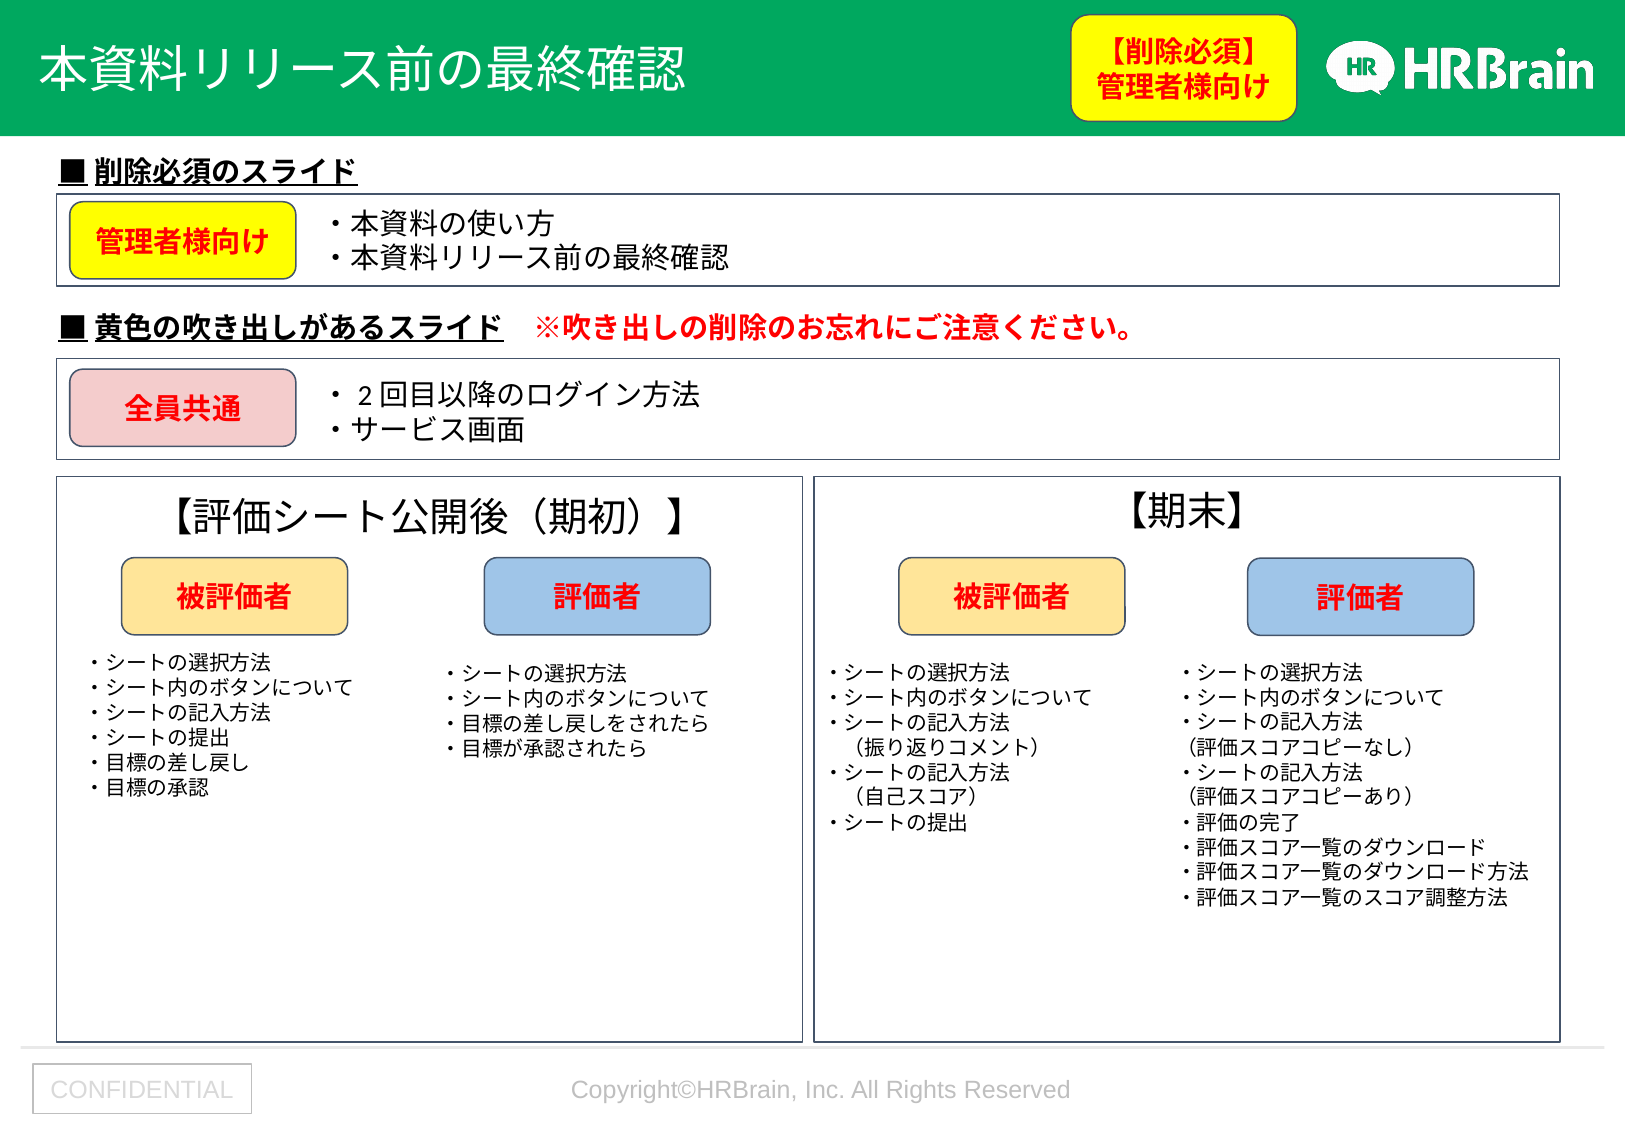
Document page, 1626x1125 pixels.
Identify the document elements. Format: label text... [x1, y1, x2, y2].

text_box [56, 358, 1560, 460]
text_box 評価者 [1247, 558, 1474, 636]
text_box ・本資料の使い方 ・本資料リリース前の最終確認 [306, 189, 1358, 290]
text_box [1358, 194, 1560, 287]
text_box ・シートの選択方法 ・シート内のボタンについて ・シートの記入方法 （振り返りコメント） ・シートの記入方法 （自己スコア） ・シートの提出 [808, 644, 1161, 850]
text_box ・2回目以降のログイン方法 ・サービス画面 [306, 361, 1358, 462]
text_box 管理者様向け [69, 201, 296, 279]
text_box ■黄色の吹き出しがあるスライド ※吹き出しの削除のお忘れにご注意ください。 [43, 294, 1280, 359]
text_box ・シートの選択方法 ・シート内のボタンについて ・シートの記入方法 ・シートの提出 ・目標の差し戻し ・目標の承認 [69, 634, 453, 815]
text_box 全員共通 [69, 369, 296, 447]
text_box 【削除必須】 管理者様向け [1070, 14, 1297, 122]
text_box 被評価者 [898, 557, 1126, 635]
text_box [56, 555, 803, 1043]
text_box 本資料リリース前の最終確認 [23, 29, 1605, 123]
text_box ・シートの選択方法 ・シート内のボタンについて ・シートの記入方法 （評価スコアコピーなし） ・シートの記入方法 （評価スコアコピーあり） ・評価の完了 ・評価スコア一覧のダウンロード ・評価スコア一覧のダウンロード方法 ・評価スコア一覧のスコア調整方法 [1161, 644, 1561, 925]
text_box [56, 204, 306, 287]
text_box [814, 850, 1561, 1043]
text_box [0, 0, 1625, 137]
text_box ■削除必須のスライド [43, 138, 899, 204]
picture [1326, 41, 1593, 95]
text_box [814, 549, 1561, 644]
text_box 【評価シート公開後（期初）】 [56, 476, 803, 555]
text_box 【期末】 [814, 470, 1561, 549]
text_box ・シートの選択方法 ・シート内のボタンについて ・目標の差し戻しをされたら ・目標が承認されたら [425, 645, 808, 776]
text_box 被評価者 [121, 557, 348, 634]
text_box 評価者 [484, 557, 711, 635]
